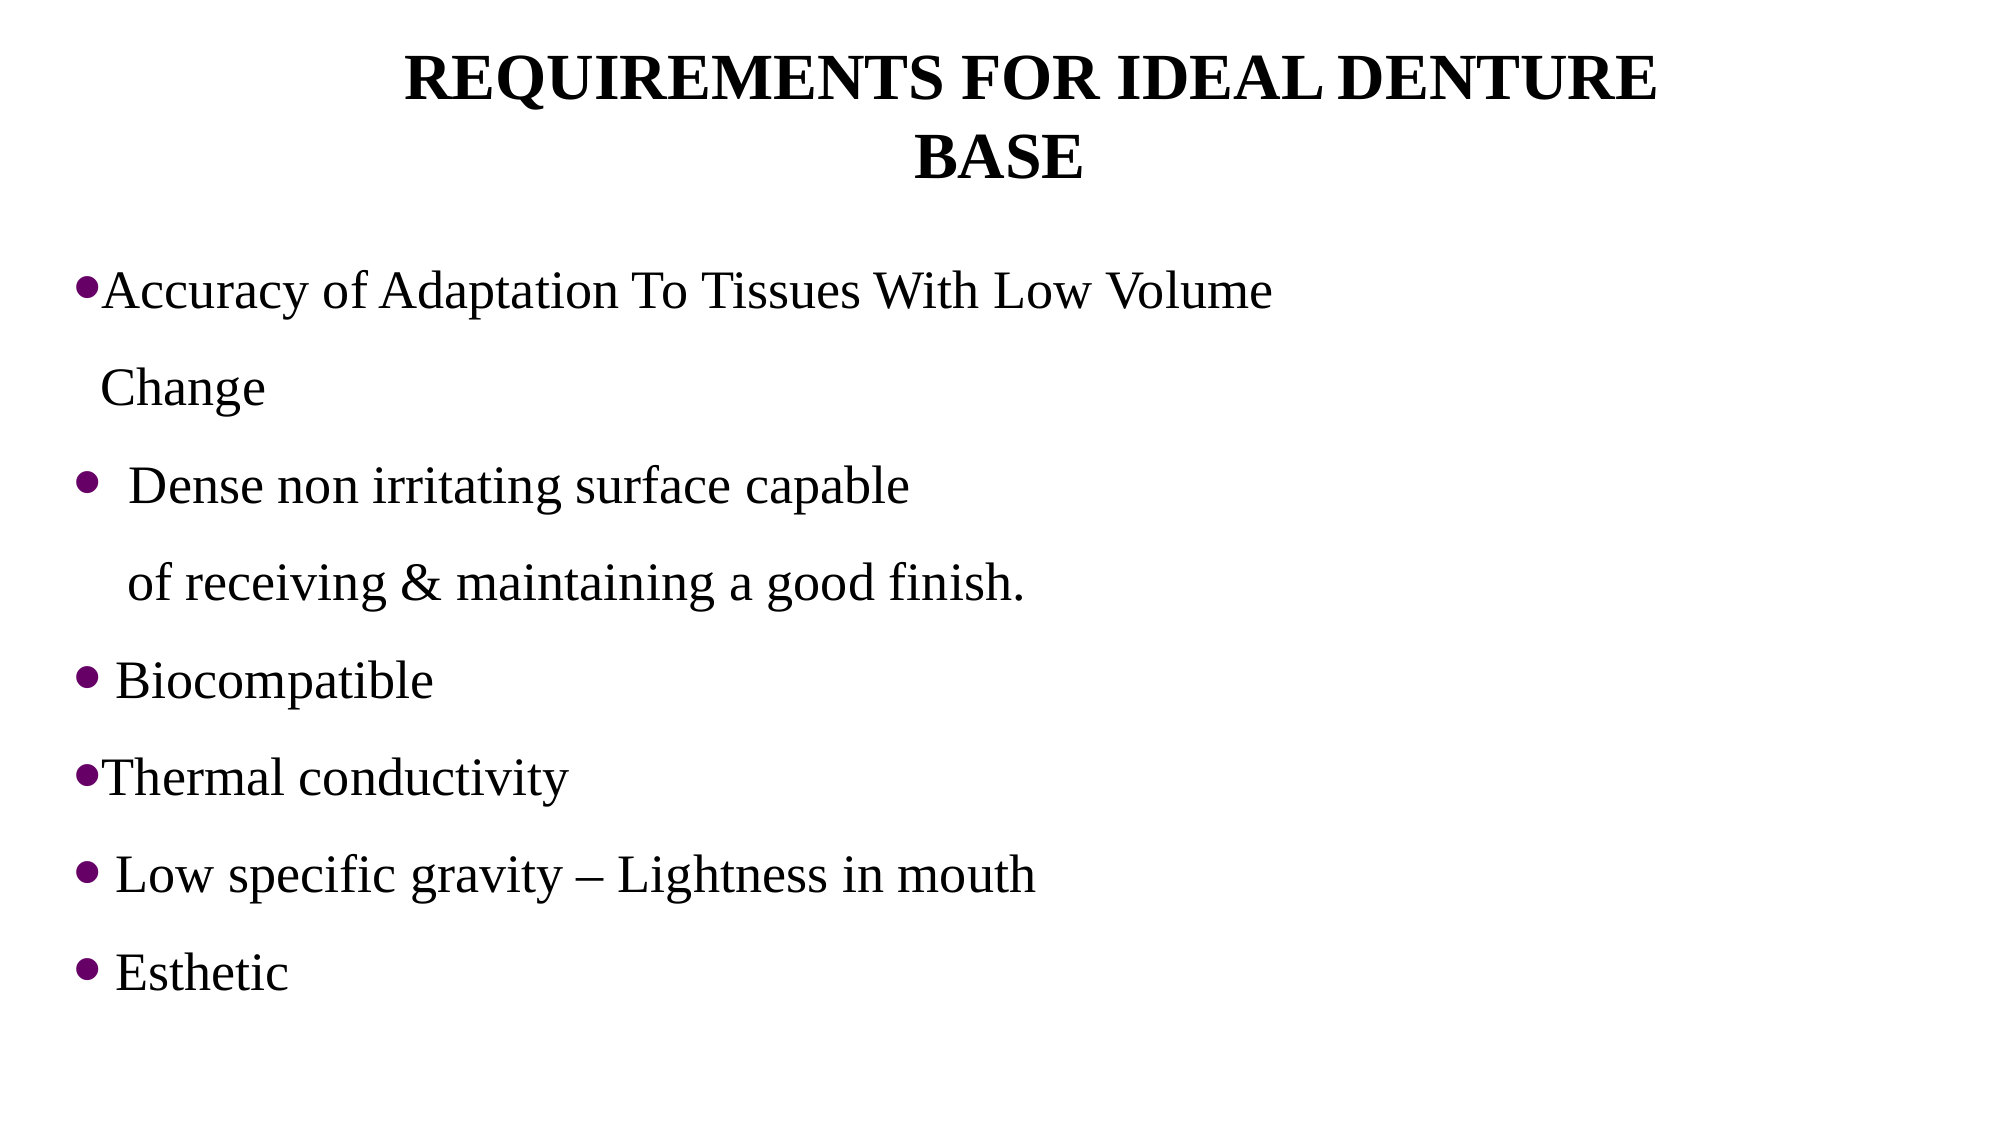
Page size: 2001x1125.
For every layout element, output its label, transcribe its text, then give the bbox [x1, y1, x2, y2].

text_box Accuracy of Adaptation To Tissues With Low Volume Change Dense non irritating surface capable of receiving & maintaining a good finish. Biocompatible Thermal conductivity Low specific gravity – Lightness in mouth Esthetic [58, 214, 1942, 1009]
text_box REQUIREMENTS FOR IDEAL DENTURE BASE [249, 0, 1750, 241]
